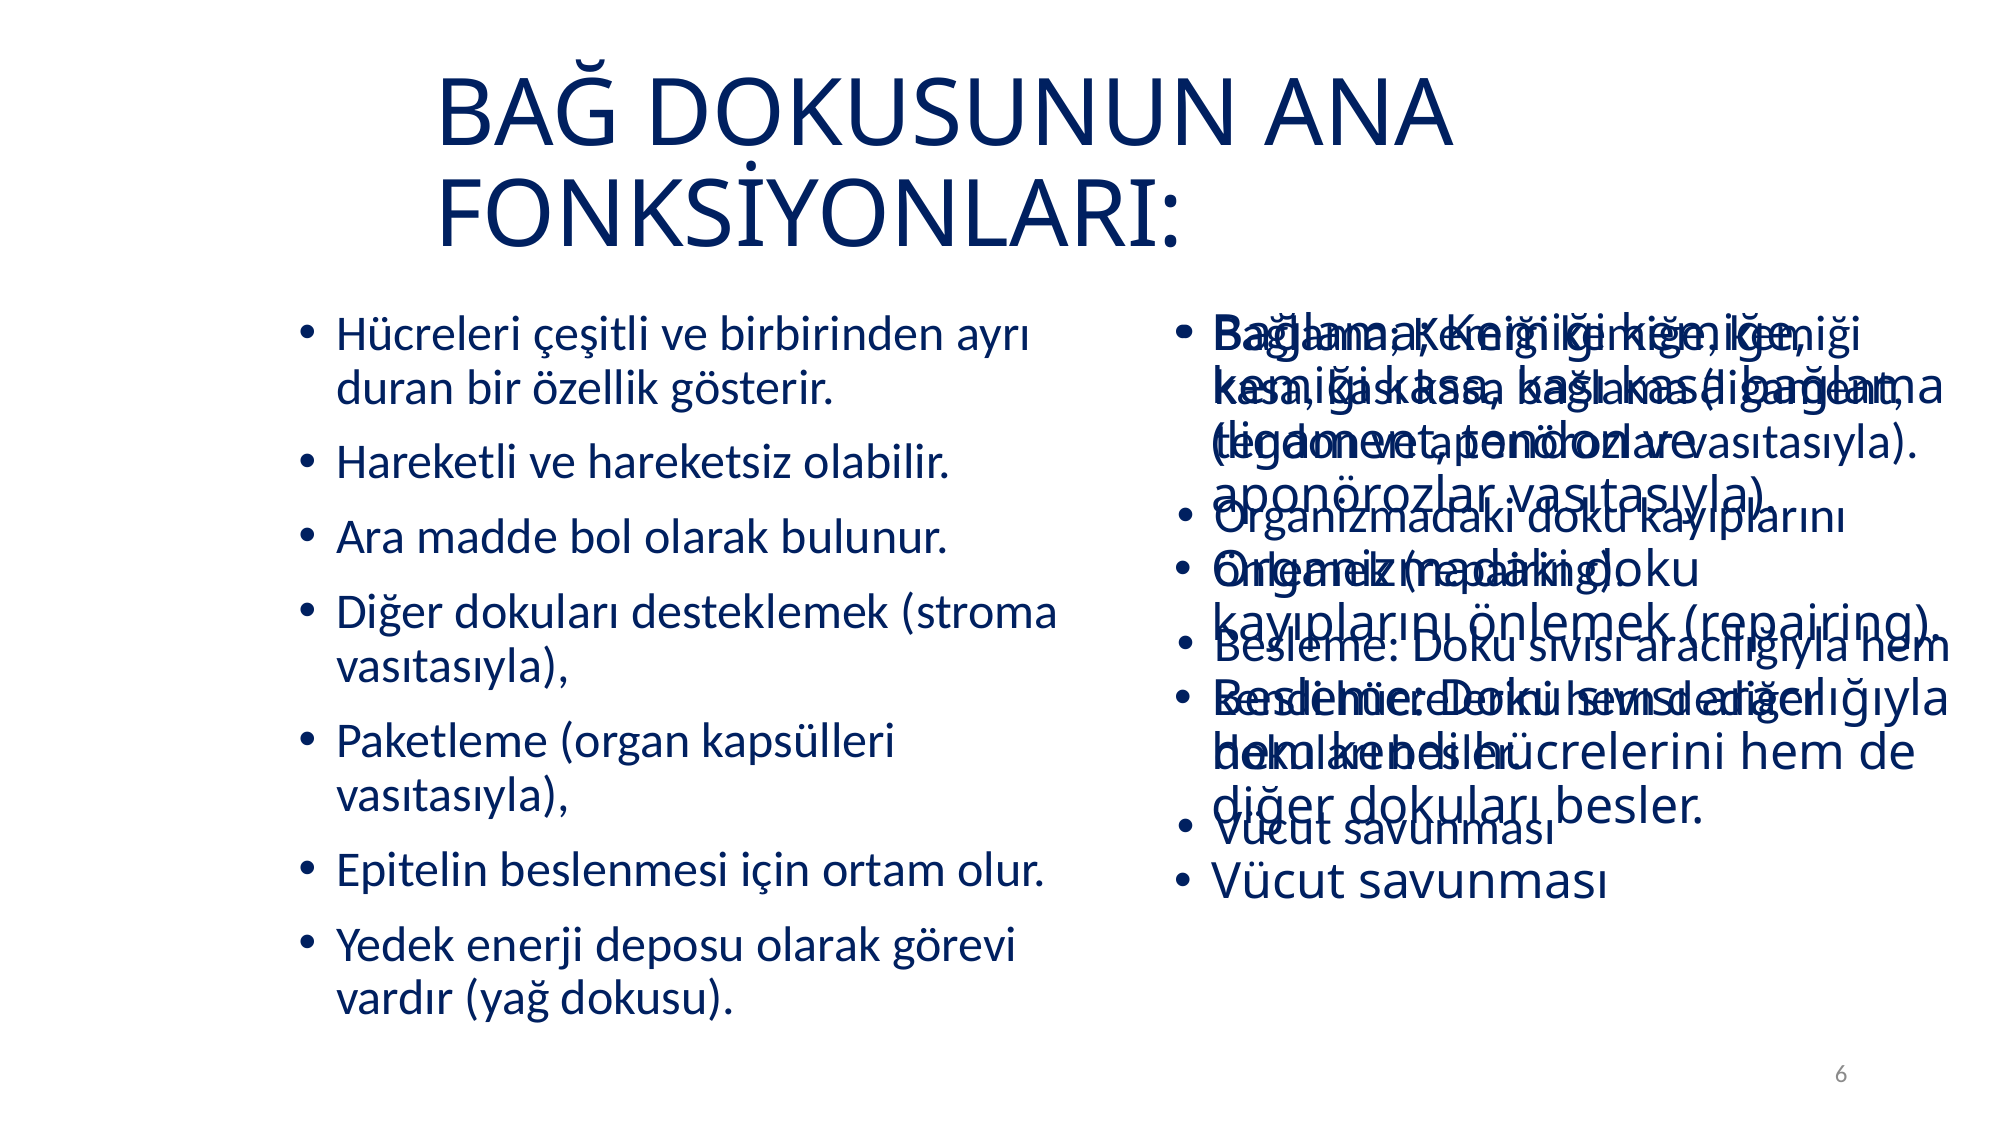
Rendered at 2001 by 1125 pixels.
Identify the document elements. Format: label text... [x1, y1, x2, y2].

list Hücreleri çeşitli ve birbirinden ayrı duran bir özellik gösterir. Hareketli ve hareketsiz olabilir. Ara madde bol olarak bulunur. Diğer dokuları desteklemek (stroma vasıtasıyla), Paketleme (organ kapsülleri vasıtasıyla), Epitelin beslenmesi için ortam olur. Yedek enerji deposu olarak görevi vardır (yağ dokusu). [283, 299, 1094, 1014]
text_box Bağlama; Kemiği kemiğe, kemiği kasa, kası kasa bağlama (ligament, tendon ve aponörozlar vasıtasıyla). Organizmadaki doku kayıplarını önlemek (repairing). Besleme: Doku sıvısı aracılığıyla hem kendi hücrelerini hem de diğer dokuları besler. Vücut savunması [1159, 299, 1967, 1102]
title BAĞ DOKUSUNUN ANA FONKSİYONLARI: [419, 57, 1865, 275]
